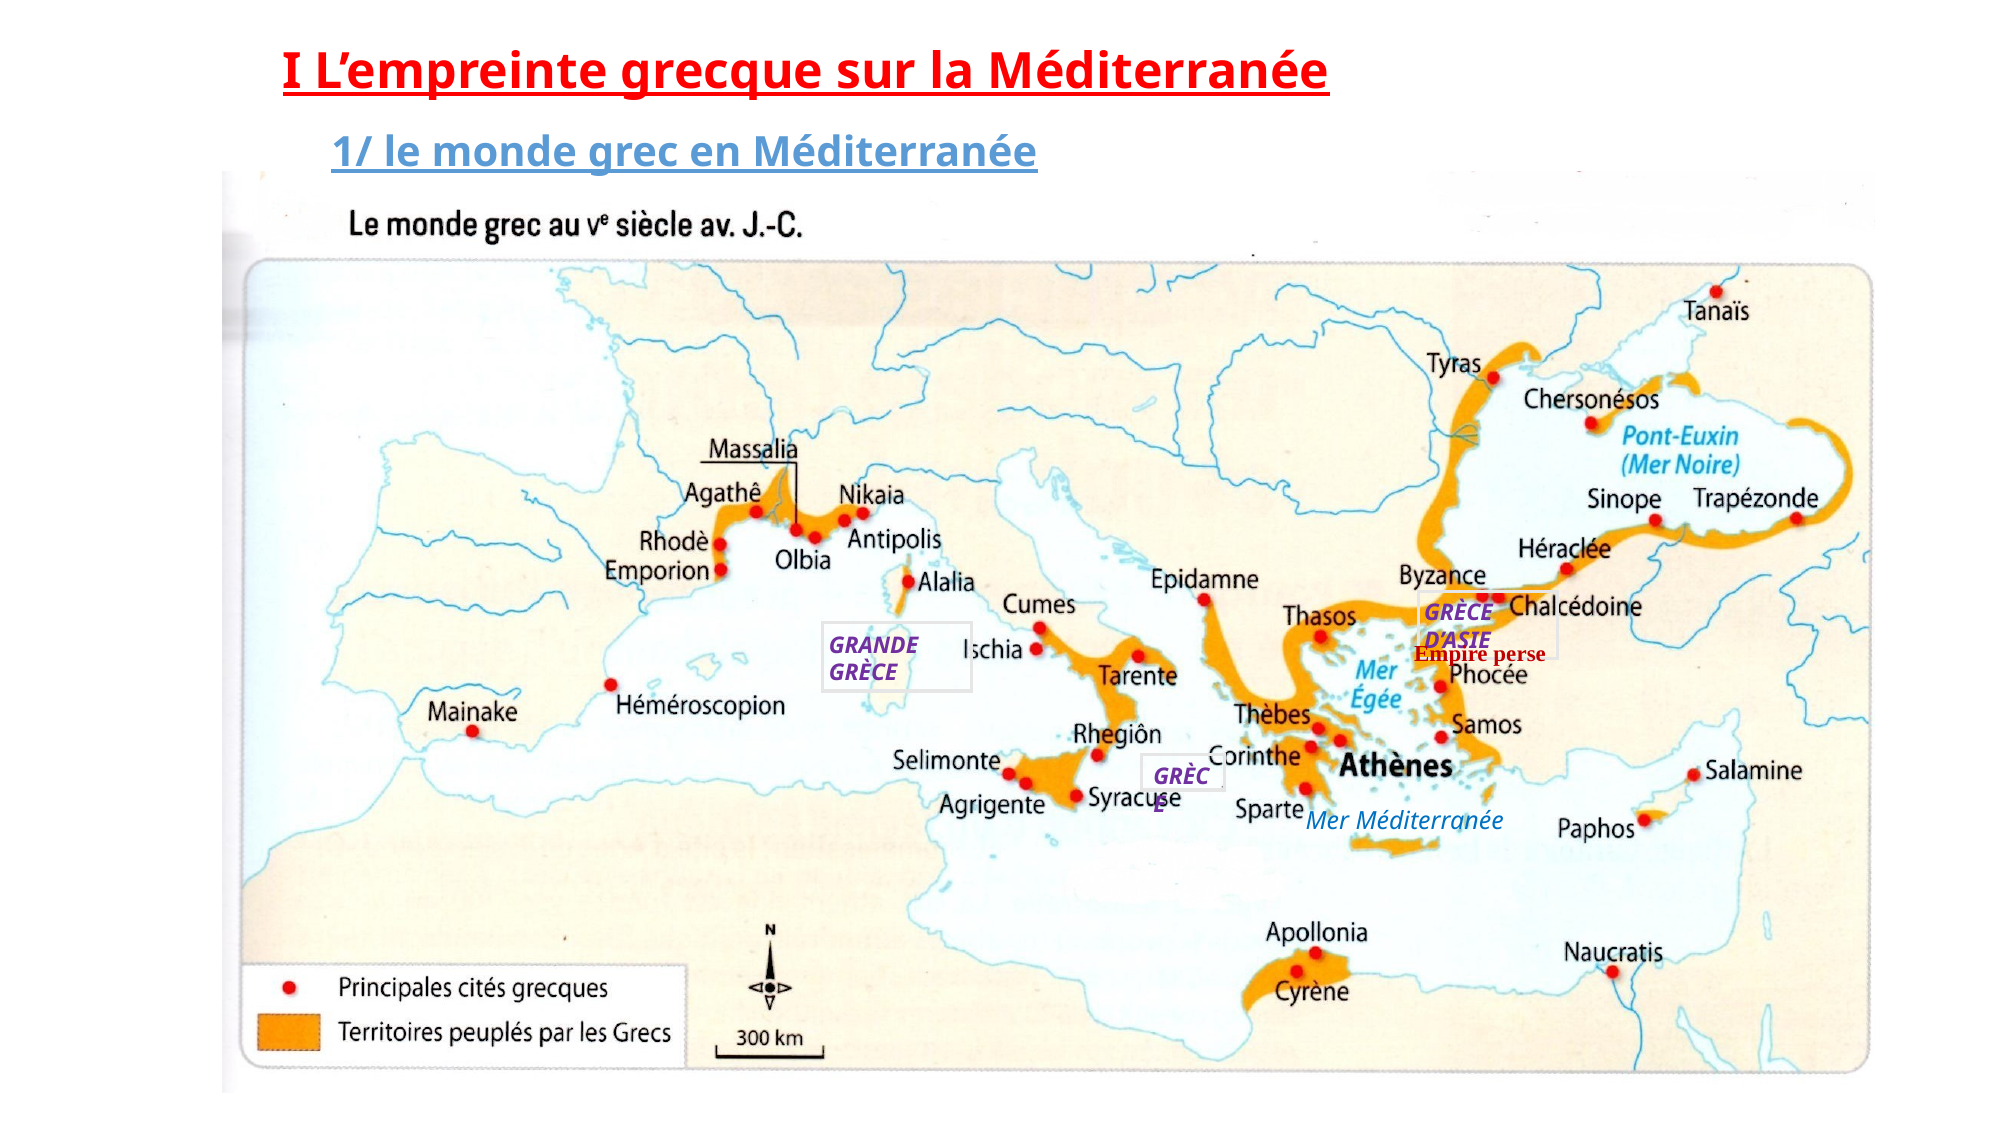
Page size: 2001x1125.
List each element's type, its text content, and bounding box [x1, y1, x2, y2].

text_box I L’empreinte grecque sur la Méditerranée [267, 30, 1701, 106]
picture [222, 171, 1875, 1093]
text_box 1/ le monde grec en Méditerranée [316, 117, 1250, 171]
